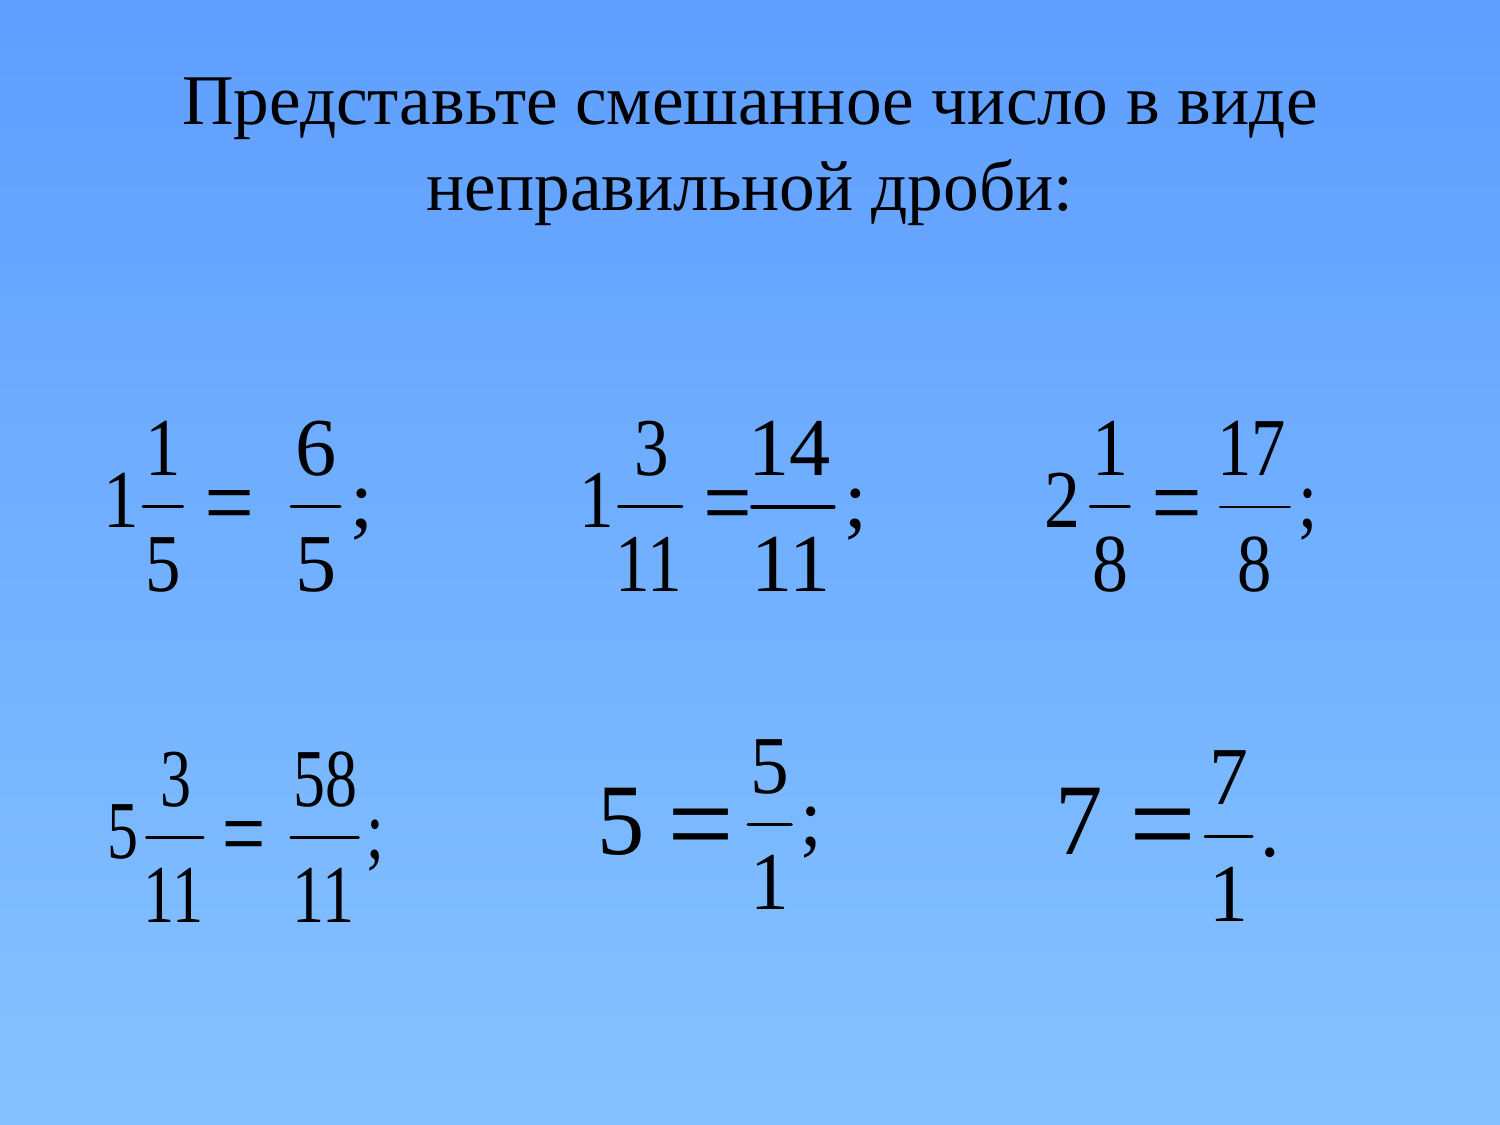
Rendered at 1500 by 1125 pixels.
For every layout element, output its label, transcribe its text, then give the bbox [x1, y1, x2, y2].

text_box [1033, 396, 1202, 610]
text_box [279, 727, 393, 941]
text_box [576, 397, 735, 610]
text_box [277, 396, 388, 610]
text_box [1042, 761, 1186, 881]
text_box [734, 714, 833, 928]
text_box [585, 761, 729, 881]
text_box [738, 396, 883, 610]
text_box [99, 396, 255, 610]
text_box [1191, 726, 1290, 940]
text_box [99, 727, 266, 941]
title Представьте смешанное число в виде неправильной дроби: [75, 45, 1425, 233]
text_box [1208, 396, 1330, 611]
